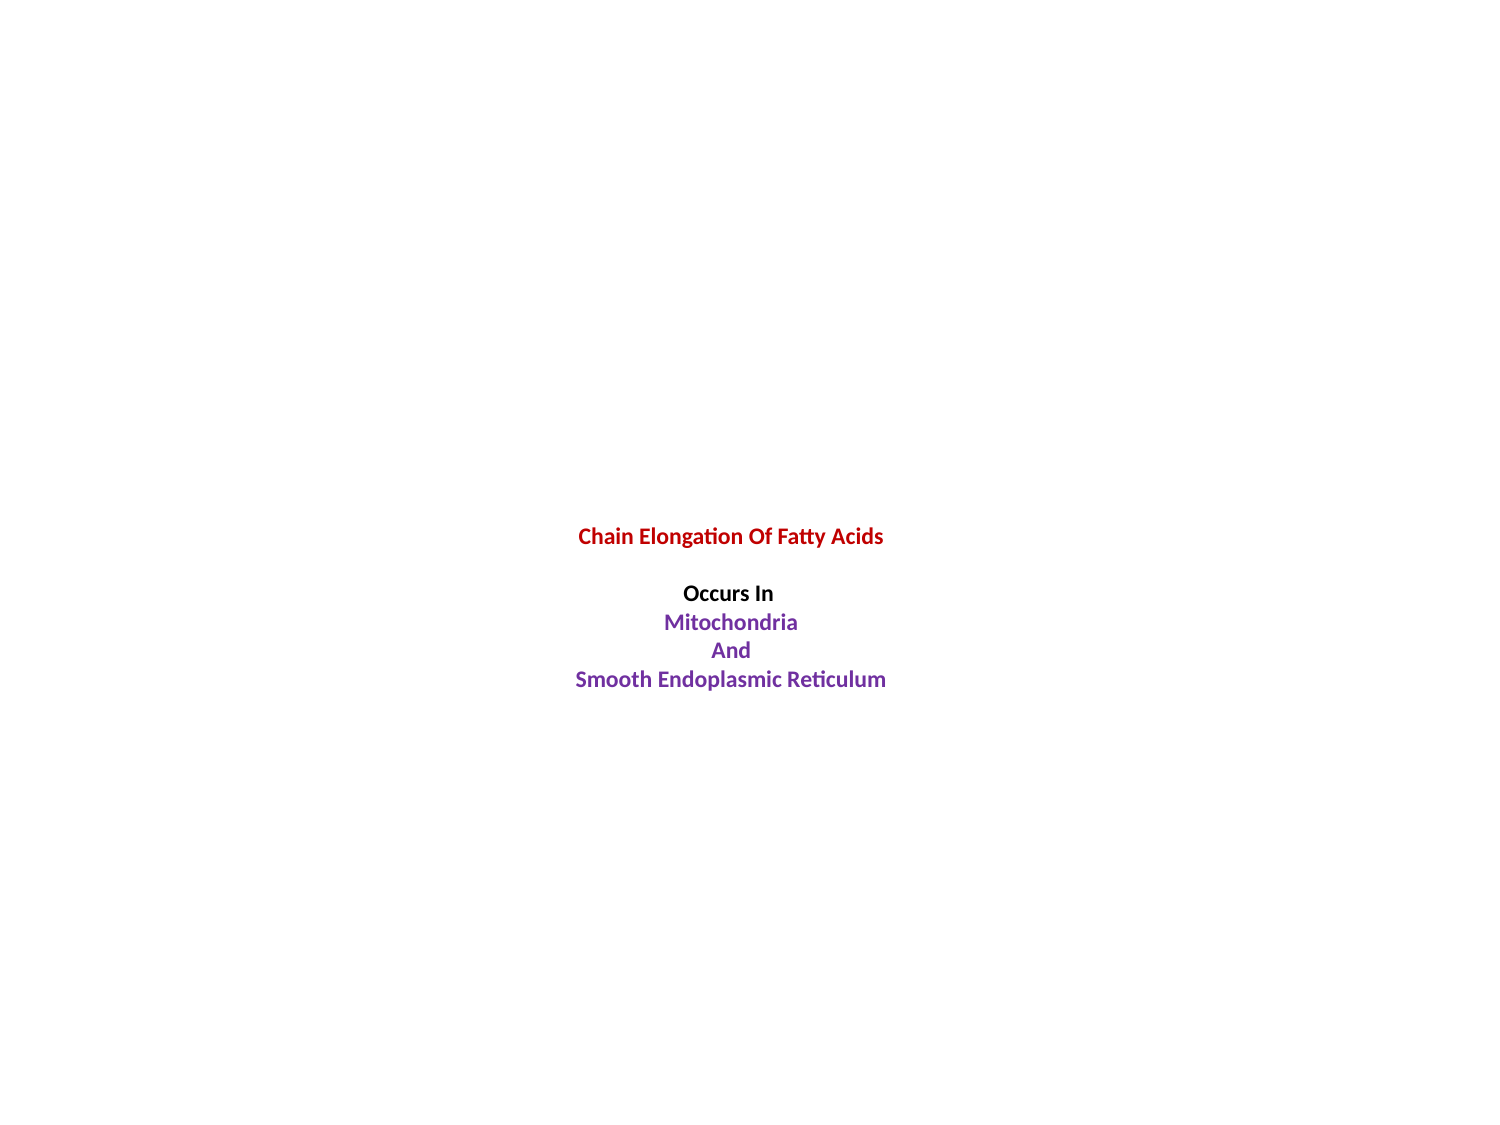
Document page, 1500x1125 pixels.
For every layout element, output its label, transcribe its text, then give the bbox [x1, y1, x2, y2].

title Chain Elongation Of Fatty Acids Occurs In Mitochondria And Smooth Endoplasmic Reticulum [50, 512, 1413, 700]
